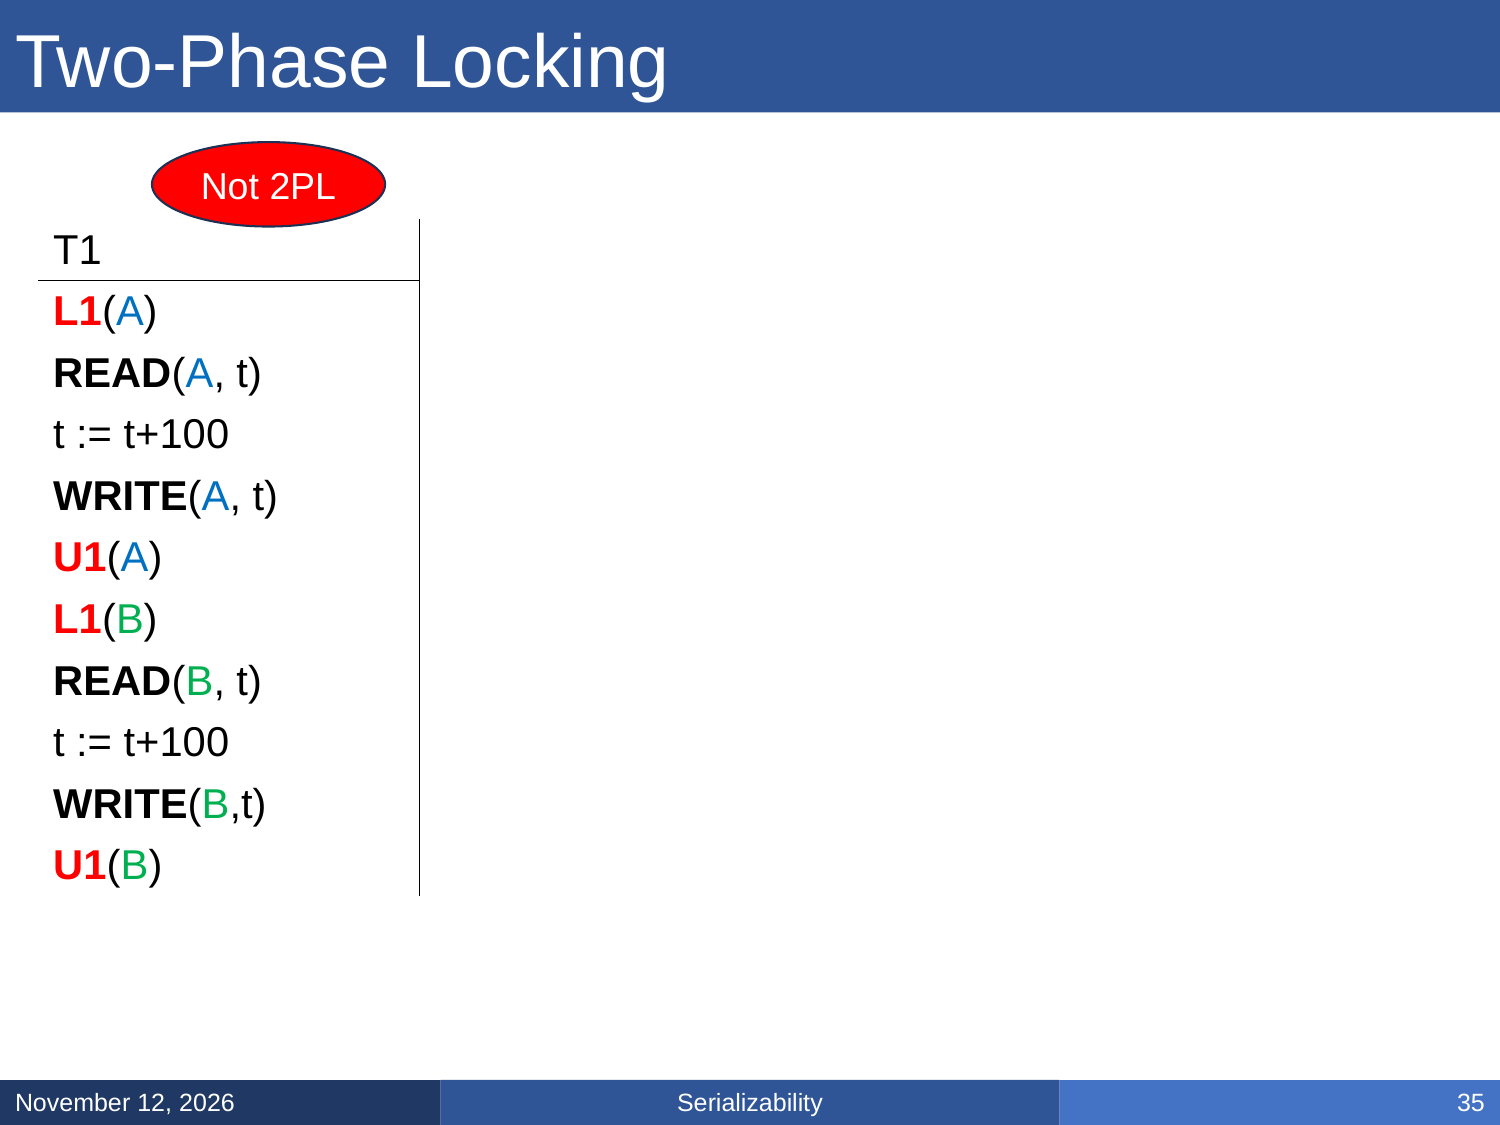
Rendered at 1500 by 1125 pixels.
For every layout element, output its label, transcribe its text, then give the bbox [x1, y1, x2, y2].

table_cell READ(A, t) [38, 342, 419, 404]
title Two-Phase Locking [0, 0, 1500, 112]
table_cell U1(A) [38, 527, 419, 588]
table_cell t := t+100 [38, 404, 419, 465]
table_header T1 [38, 219, 419, 280]
table_cell READ(B, t) [38, 650, 419, 711]
footer Serializability [496, 1079, 1004, 1125]
slide_number 35 [1162, 1079, 1500, 1125]
table_cell L1(A) [38, 281, 419, 342]
table_cell U1(B) [38, 834, 419, 896]
table_cell WRITE(A, t) [38, 465, 419, 527]
text_box Not 2PL [150, 141, 387, 228]
table_cell L1(B) [38, 588, 419, 650]
table_cell t := t+100 [38, 711, 419, 773]
table_cell WRITE(B,t) [38, 773, 419, 834]
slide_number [0, 1079, 338, 1125]
